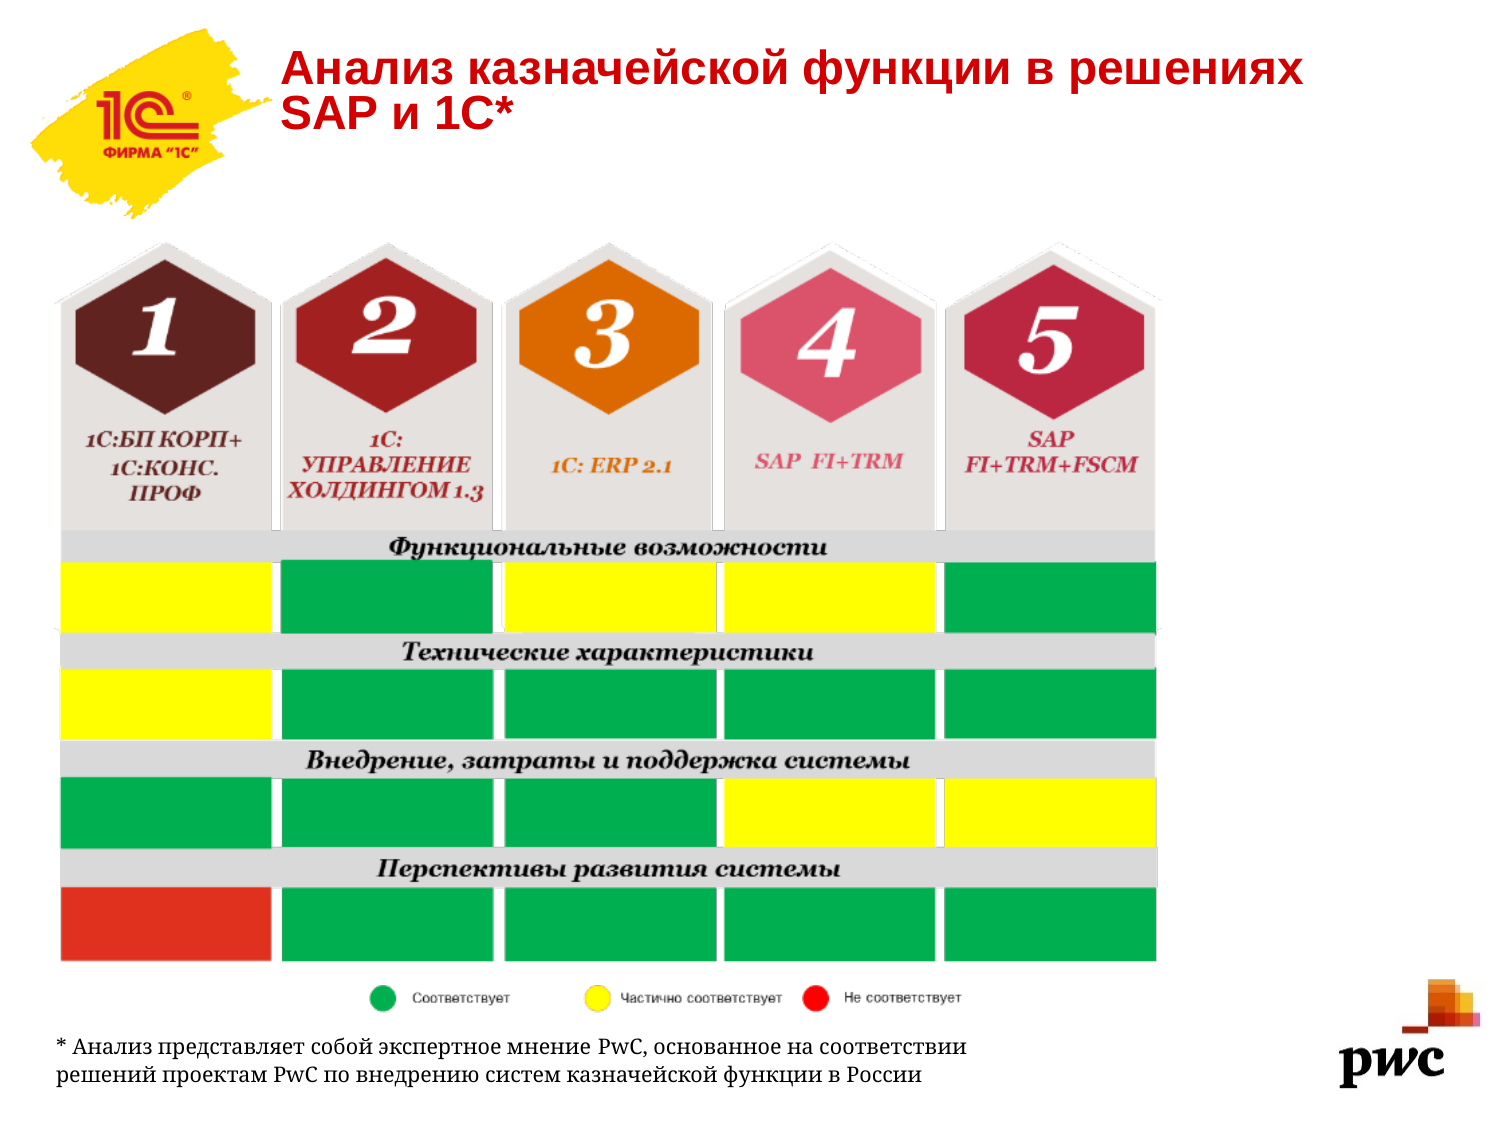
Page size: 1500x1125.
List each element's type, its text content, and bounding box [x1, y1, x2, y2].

picture [23, 23, 1163, 1015]
text_box * Анализ представляет собой экспертное мнение PwC, основанное на соответствии решений проектам PwC по внедрению систем казначейской функции в России [41, 1023, 1021, 1095]
text_box Анализ казначейской функции в решениях SAP и 1С* [265, 58, 1345, 129]
picture [1327, 979, 1494, 1091]
